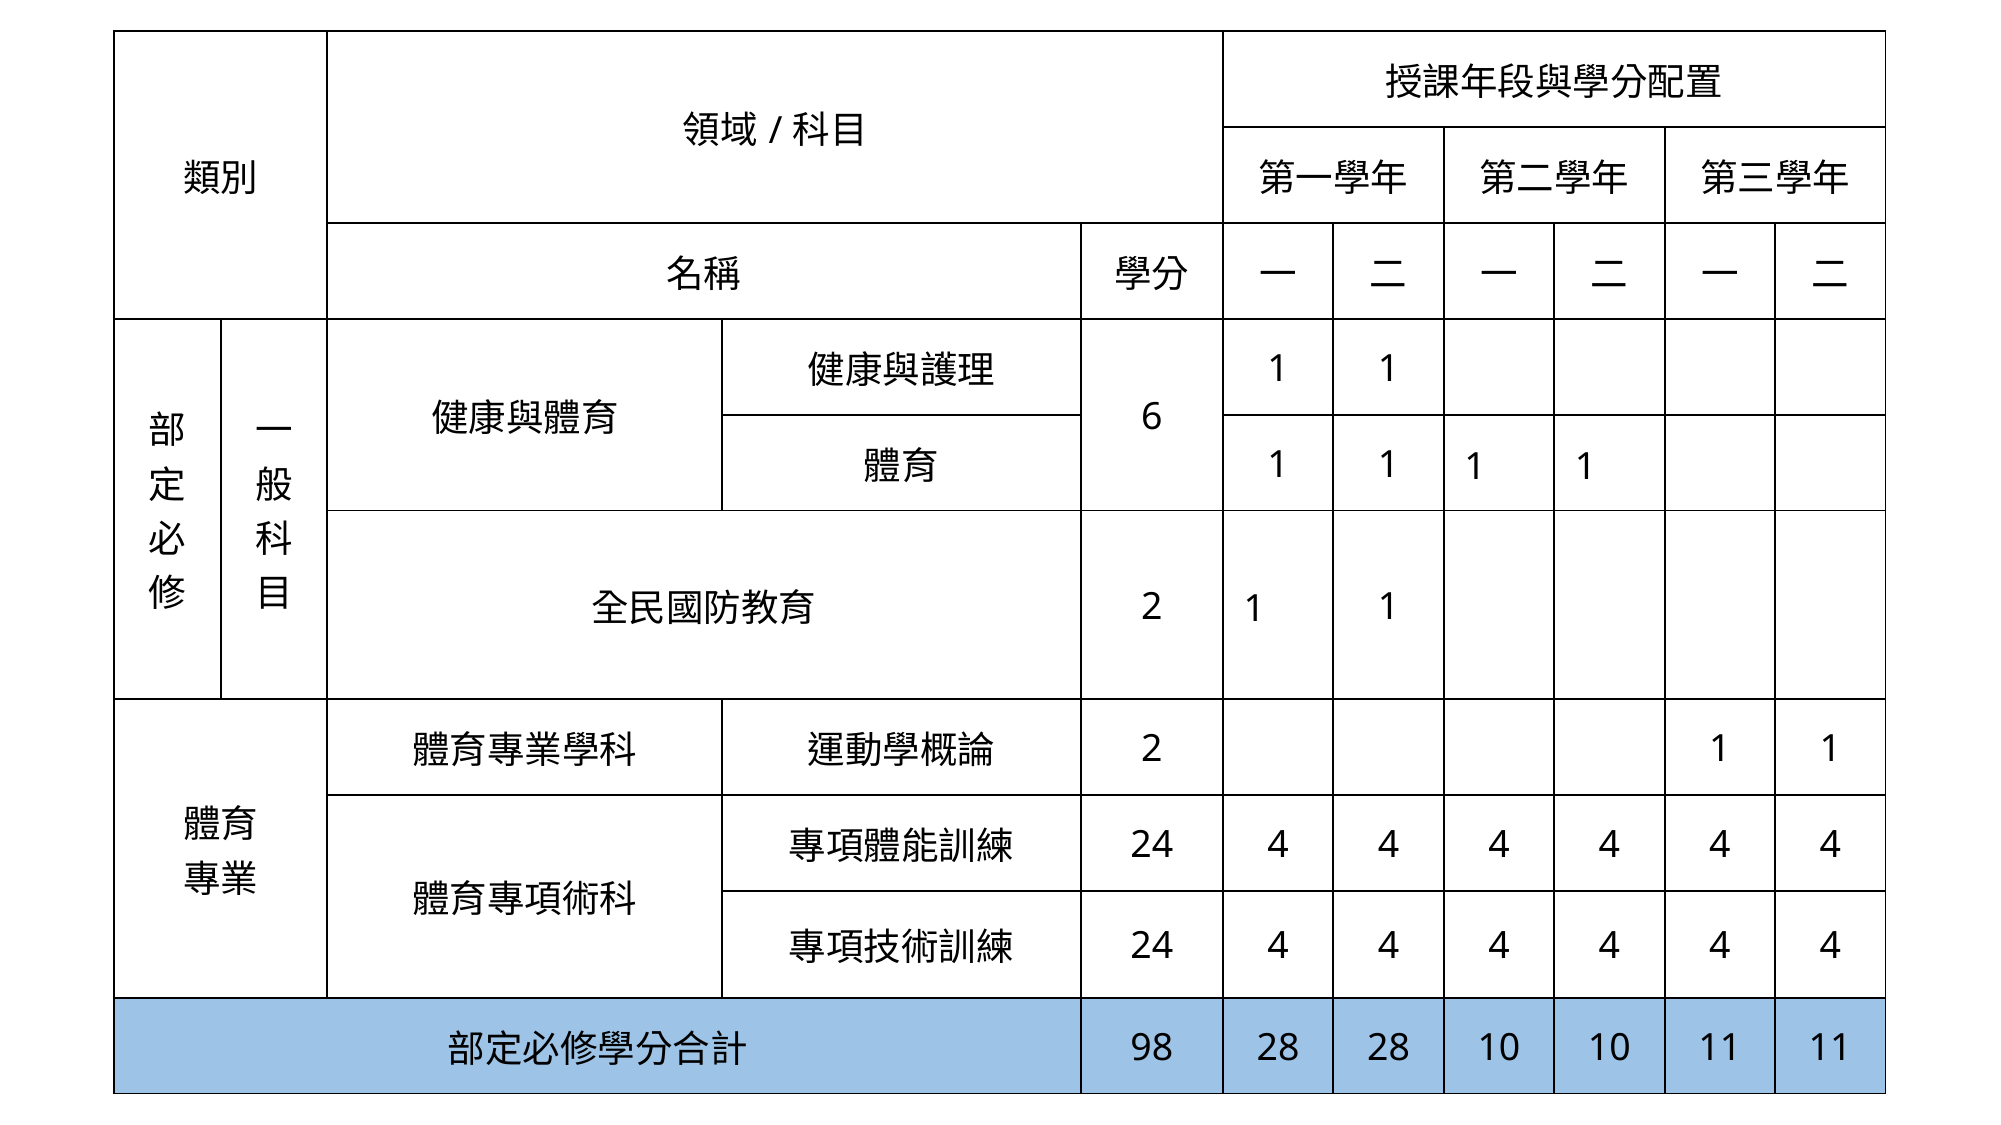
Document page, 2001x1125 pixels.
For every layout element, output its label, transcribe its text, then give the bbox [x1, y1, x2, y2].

table_cell 10 [1555, 999, 1664, 1093]
table_cell 4 [1666, 892, 1774, 997]
table_cell 11 [1666, 999, 1774, 1093]
table_header 類別 [115, 32, 326, 318]
table_cell 4 [1445, 796, 1553, 890]
table_cell [1666, 416, 1774, 510]
table_cell 2 [1082, 700, 1222, 794]
table_header 領域/科目 [328, 32, 1222, 222]
table_cell 1 [1334, 511, 1443, 698]
table_cell [1445, 320, 1553, 414]
table_cell 名稱 [328, 224, 1080, 318]
table_cell 一 [1666, 224, 1774, 318]
table_cell [1445, 511, 1553, 698]
table_cell 1 [1445, 416, 1553, 510]
table_cell 體育專項術科 [328, 796, 721, 997]
table_cell 1 [1334, 416, 1443, 510]
table_cell [1776, 416, 1885, 510]
table_cell [1445, 700, 1553, 794]
table_cell [1334, 700, 1443, 794]
table_cell 4 [1224, 796, 1332, 890]
table_cell 專項體能訓練 [723, 796, 1080, 890]
table_cell 一 般 科 目 [222, 320, 326, 698]
table_cell 專項技術訓練 [723, 892, 1080, 997]
table_cell 1 [1666, 700, 1774, 794]
table_cell 一 [1224, 224, 1332, 318]
table_cell 24 [1082, 892, 1222, 997]
table_cell 第一學年 [1224, 128, 1443, 222]
table_cell [1666, 511, 1774, 698]
table_cell 第三學年 [1666, 128, 1885, 222]
table_cell 4 [1776, 892, 1885, 997]
table_cell 1 [1555, 416, 1664, 510]
table_cell 體育專業學科 [328, 700, 721, 794]
table_cell [1776, 320, 1885, 414]
table_cell [1555, 700, 1664, 794]
table_cell 4 [1666, 796, 1774, 890]
table_cell [1666, 320, 1774, 414]
table_cell 二 [1555, 224, 1664, 318]
table_cell 1 [1334, 320, 1443, 414]
table_cell 健康與護理 [723, 320, 1080, 414]
table_cell 4 [1555, 892, 1664, 997]
table_cell [1776, 511, 1885, 698]
table_cell [1555, 511, 1664, 698]
table_cell 1 [1224, 416, 1332, 510]
table_cell 體育 專業 [115, 700, 326, 997]
table_cell 10 [1445, 999, 1553, 1093]
table_cell [1555, 320, 1664, 414]
table_cell 體育 [723, 416, 1080, 510]
table_cell 2 [1082, 511, 1222, 698]
table_cell 4 [1224, 892, 1332, 997]
table_cell 28 [1334, 999, 1443, 1093]
table_cell 第二學年 [1445, 128, 1664, 222]
table_cell 運動學概論 [723, 700, 1080, 794]
table_cell 二 [1334, 224, 1443, 318]
table_cell 1 [1224, 511, 1332, 698]
table_cell 98 [1082, 999, 1222, 1093]
table_header 授課年段與學分配置 [1224, 32, 1885, 126]
table_cell 28 [1224, 999, 1332, 1093]
table_cell 學分 [1082, 224, 1222, 318]
table_cell 1 [1776, 700, 1885, 794]
table_cell 4 [1776, 796, 1885, 890]
table_cell 二 [1776, 224, 1885, 318]
table_cell 健康與體育 [328, 320, 721, 510]
table_cell 1 [1224, 320, 1332, 414]
table_cell 4 [1334, 892, 1443, 997]
table_cell 一 [1445, 224, 1553, 318]
table_cell 6 [1082, 320, 1222, 510]
table_cell 11 [1776, 999, 1885, 1093]
table_cell 部 定 必 修 [115, 320, 220, 698]
table_cell 部定必修學分合計 [115, 999, 1080, 1093]
table_cell 24 [1082, 796, 1222, 890]
table_cell 4 [1555, 796, 1664, 890]
table_cell 4 [1334, 796, 1443, 890]
table_cell 4 [1445, 892, 1553, 997]
table_cell 全民國防教育 [328, 511, 1080, 698]
table_cell [1224, 700, 1332, 794]
